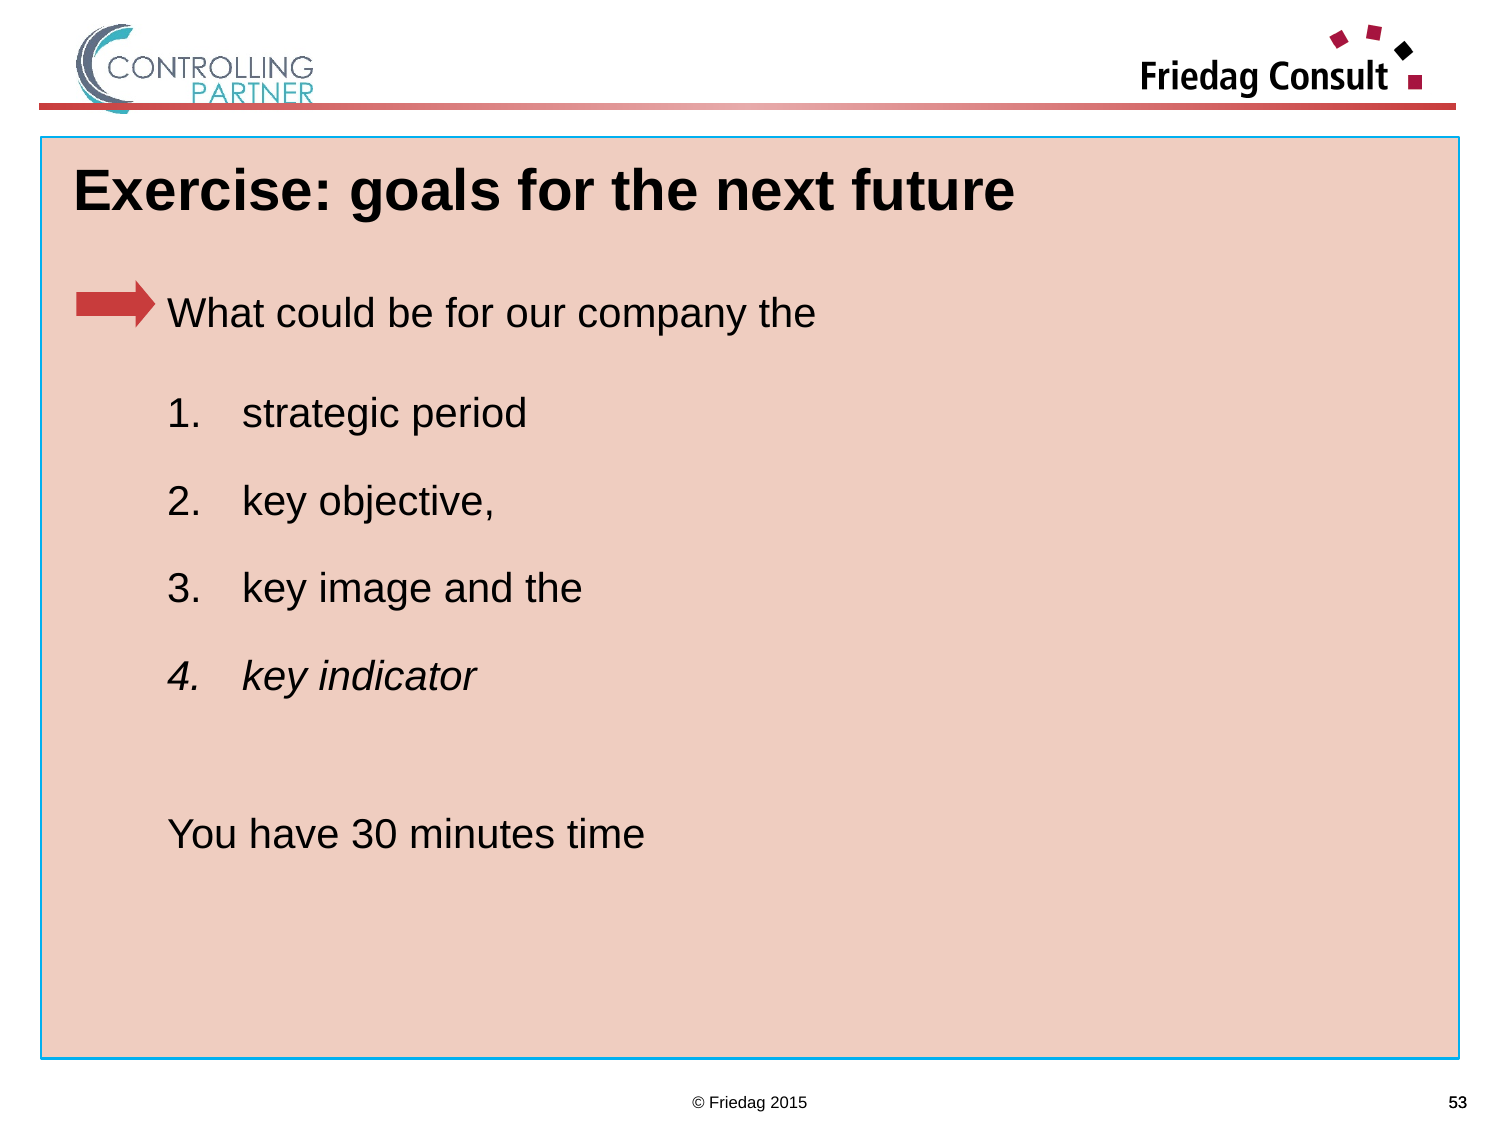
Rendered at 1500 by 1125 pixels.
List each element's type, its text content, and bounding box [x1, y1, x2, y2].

text_box [76, 280, 156, 328]
picture [1140, 23, 1432, 101]
slide_number 53 [1169, 1058, 1483, 1118]
text_box Exercise: goals for the next future [67, 144, 1438, 232]
picture [76, 110, 313, 114]
text_box What could be for our company the strategic period key objective, key image and the key indicator You have 30 minutes time [152, 253, 1424, 422]
picture [76, 24, 313, 104]
text_box [41, 137, 1459, 1059]
footer © Friedag 2015 [512, 1058, 988, 1118]
